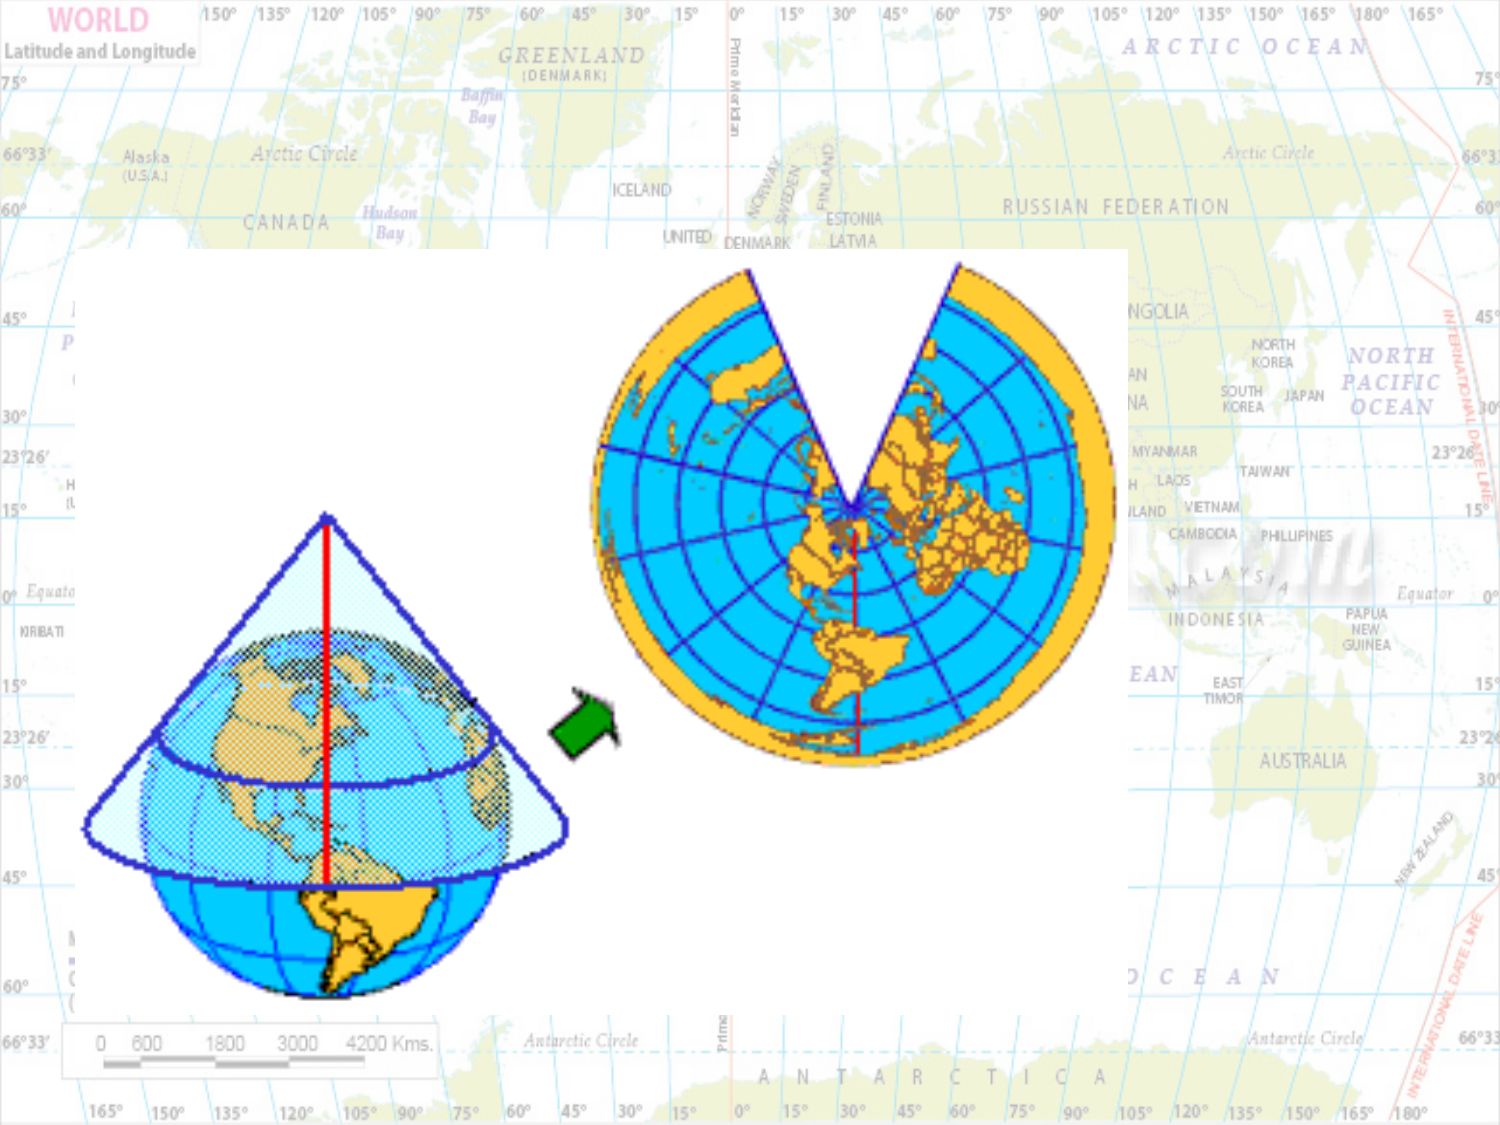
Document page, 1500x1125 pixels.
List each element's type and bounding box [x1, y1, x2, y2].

list [74, 249, 1128, 1015]
